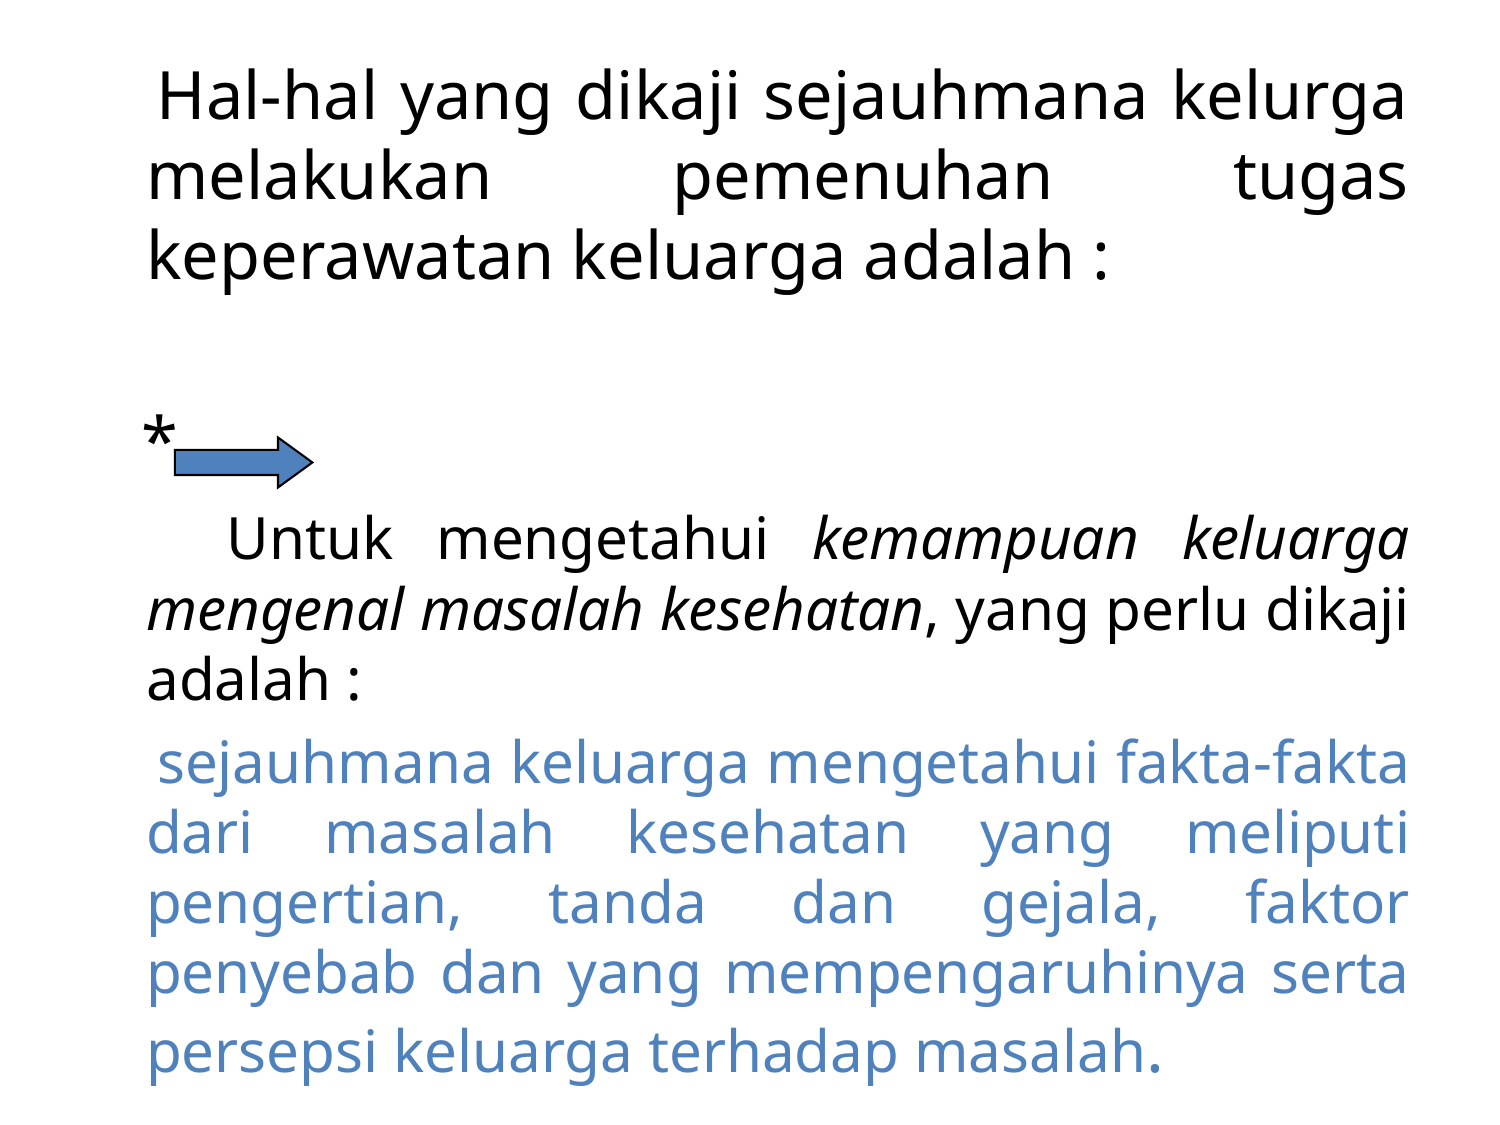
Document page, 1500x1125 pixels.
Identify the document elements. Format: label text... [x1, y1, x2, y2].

text_box [174, 437, 313, 488]
list Hal-hal yang dikaji sejauhmana kelurga melakukan pemenuhan tugas keperawatan keluarga adalah : * Untuk mengetahui kemampuan keluarga mengenal masalah kesehatan, yang perlu dikaji adalah : sejauhmana keluarga mengetahui fakta-fakta dari masalah kesehatan yang meliputi pengertian, tanda dan gejala, faktor penyebab dan yang mempengaruhinya serta persepsi keluarga terhadap masalah. [75, 45, 1425, 1005]
